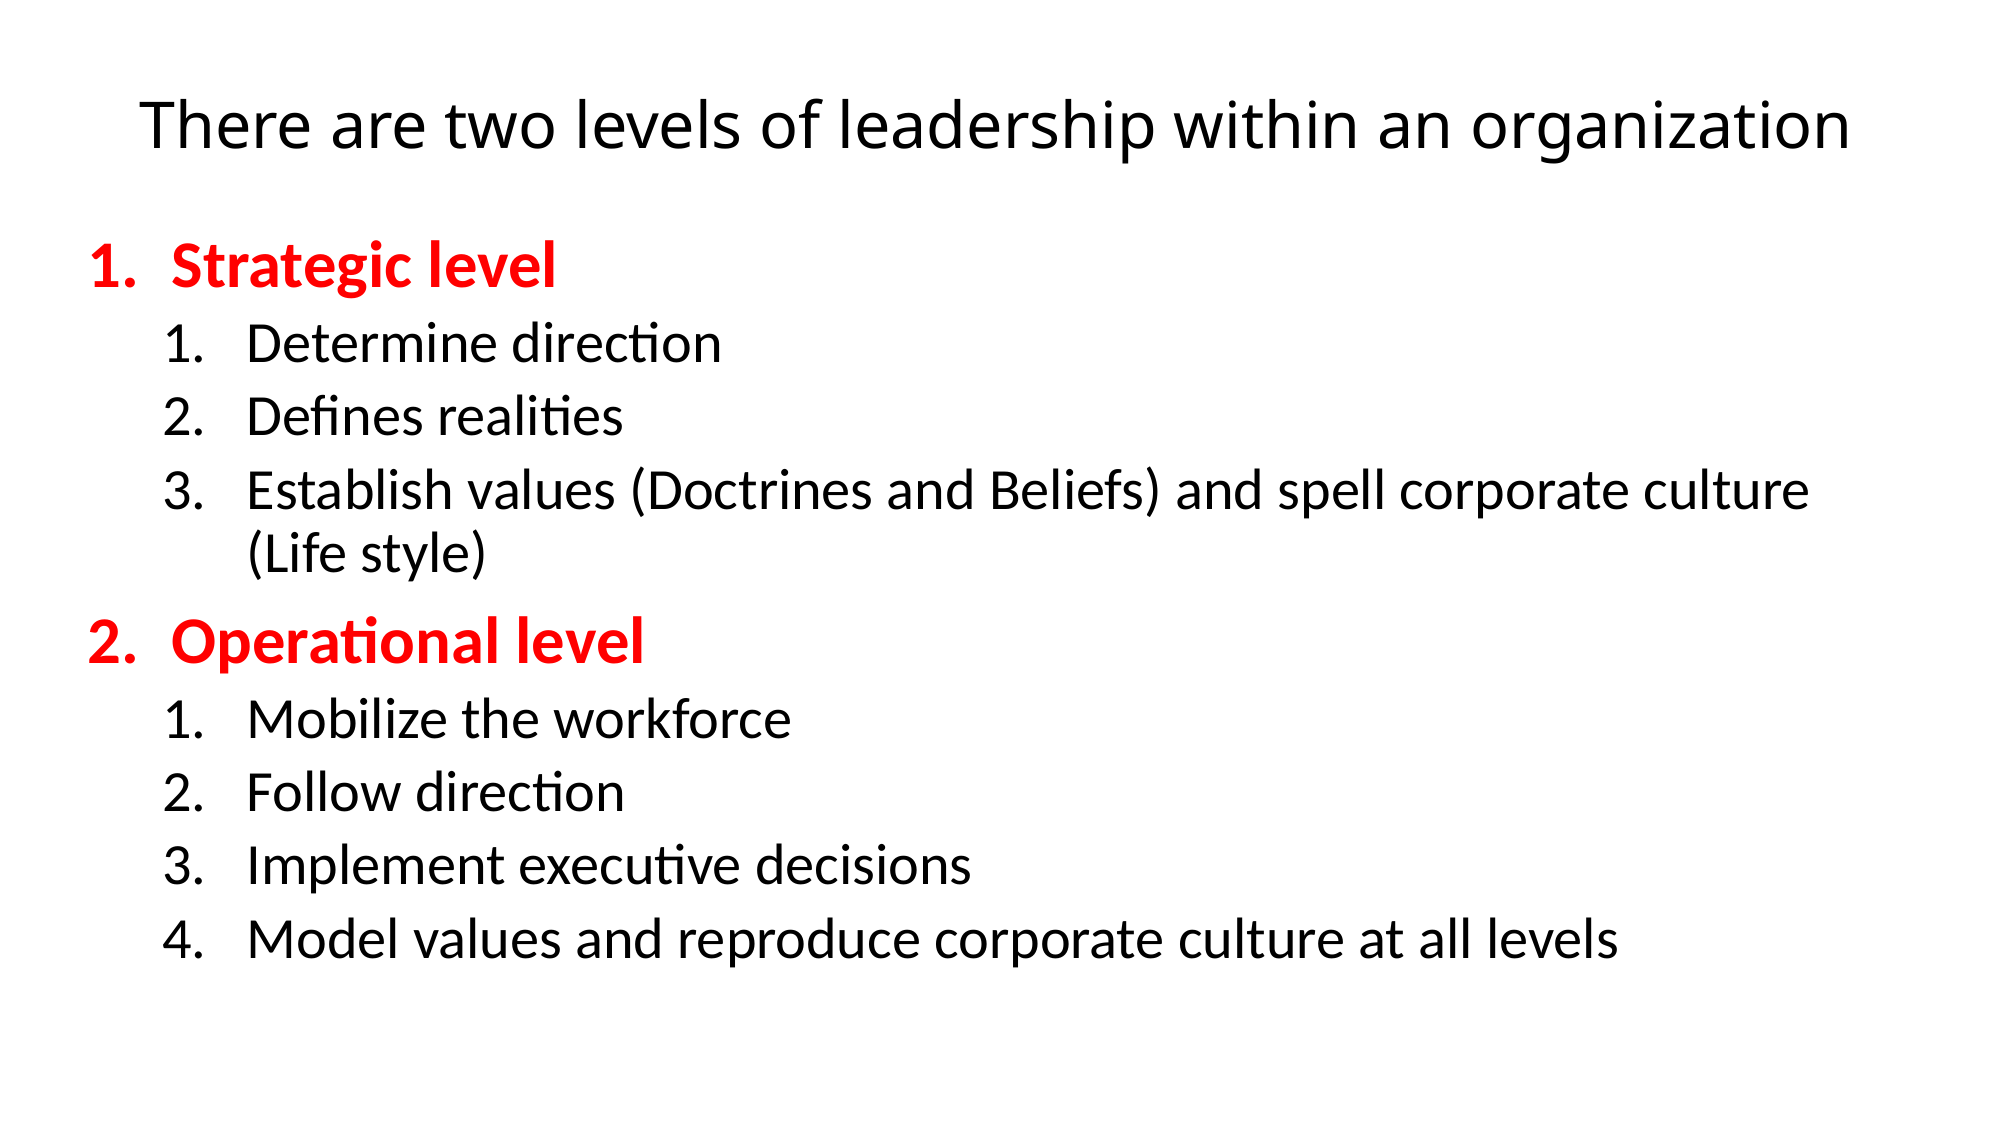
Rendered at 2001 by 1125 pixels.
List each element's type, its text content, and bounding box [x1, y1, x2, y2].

list Strategic level Determine direction Defines realities Establish values (Doctrines and Beliefs) and spell corporate culture (Life style) Operational level Mobilize the workforce Follow direction Implement executive decisions Model values and reproduce corporate culture at all levels [72, 222, 1934, 1014]
title There are two levels of leadership within an organization [59, 59, 1934, 196]
